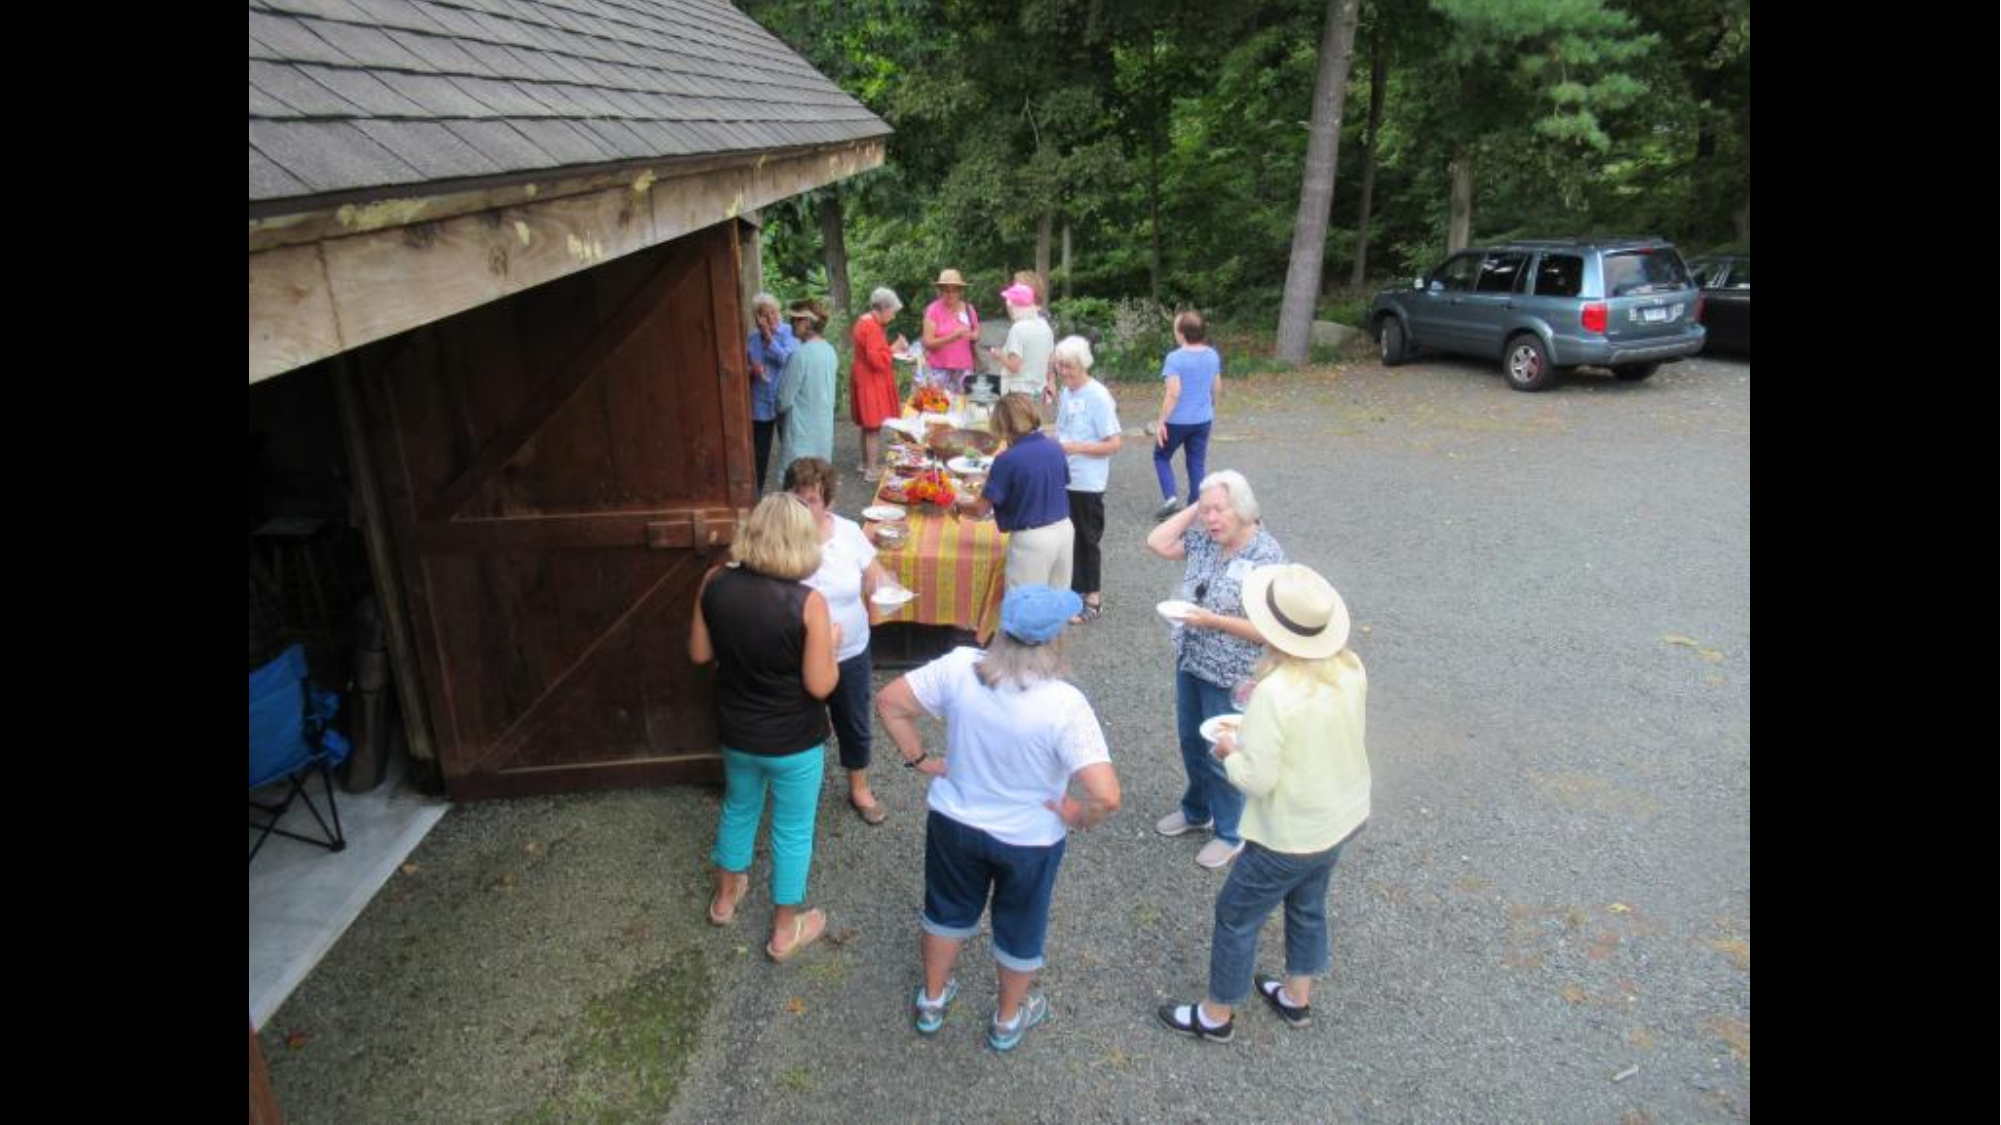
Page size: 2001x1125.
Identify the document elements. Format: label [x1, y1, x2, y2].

picture [249, 0, 1750, 1125]
